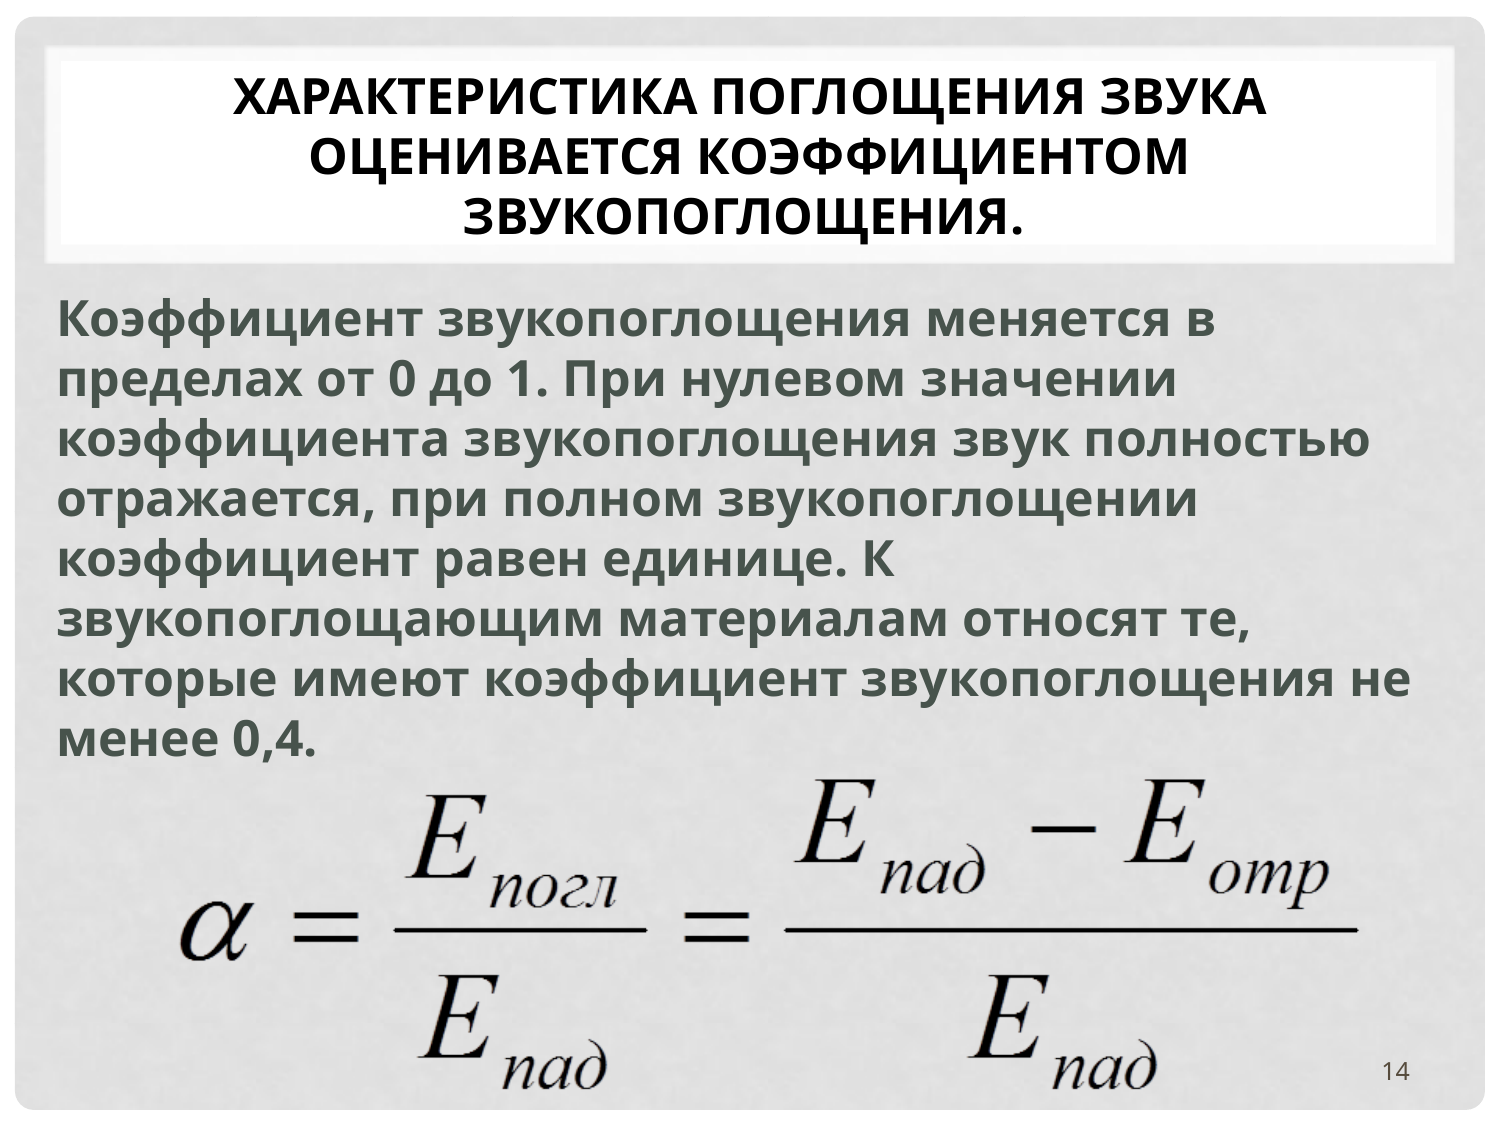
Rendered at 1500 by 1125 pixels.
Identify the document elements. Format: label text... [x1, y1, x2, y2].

picture [159, 741, 1382, 1116]
text_box Коэффициент звукопоглощения меняется в пределах от 0 до 1. При нулевом значении коэффициента звукопоглощения звук полностью отражается, при полном звукопоглощении коэффициент равен единице. К звукопоглощающим материалам относят те, которые имеют коэффициент звукопоглощения не менее 0,4. [41, 278, 1447, 774]
title Характеристика поглощения звука оценивается коэффициентом звукопоглощения. [53, 54, 1447, 256]
slide_number 14 [1382, 1042, 1425, 1103]
